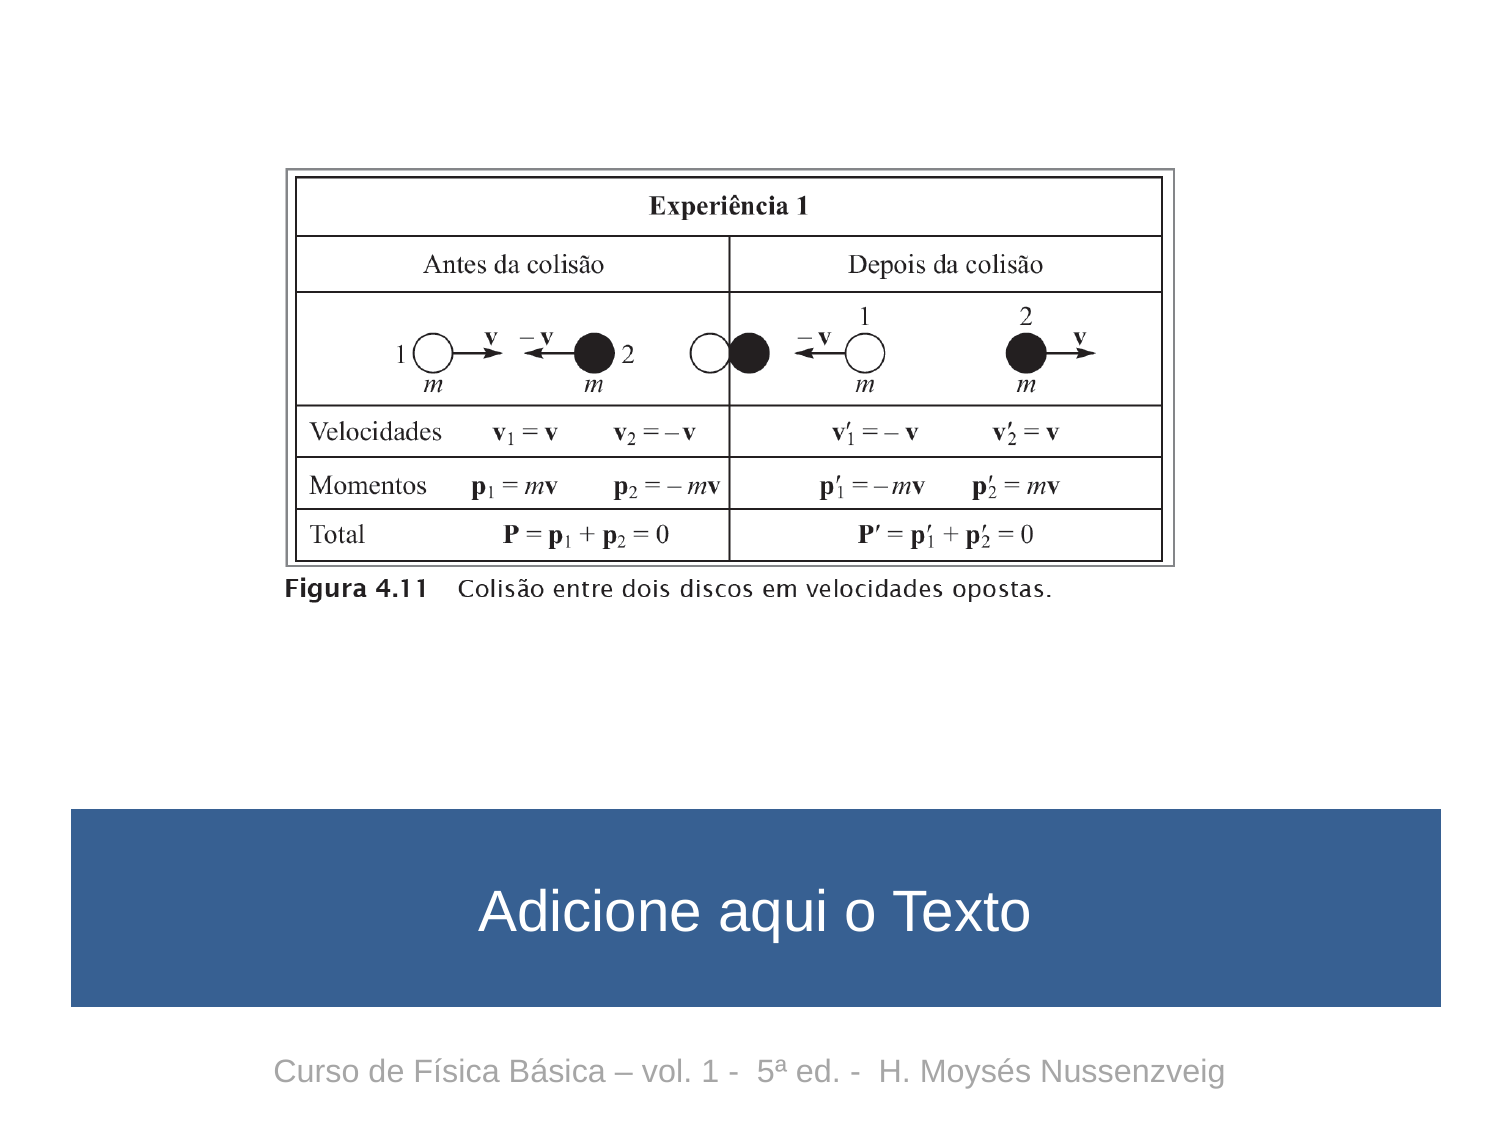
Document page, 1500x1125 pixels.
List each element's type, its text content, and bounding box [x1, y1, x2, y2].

picture [253, 148, 1217, 628]
text_box Adicione aqui o Texto [70, 808, 1442, 1008]
footer Curso de Física Básica – vol. 1 - 5ª ed. - H. Moysés Nussenzveig [0, 1042, 1500, 1103]
